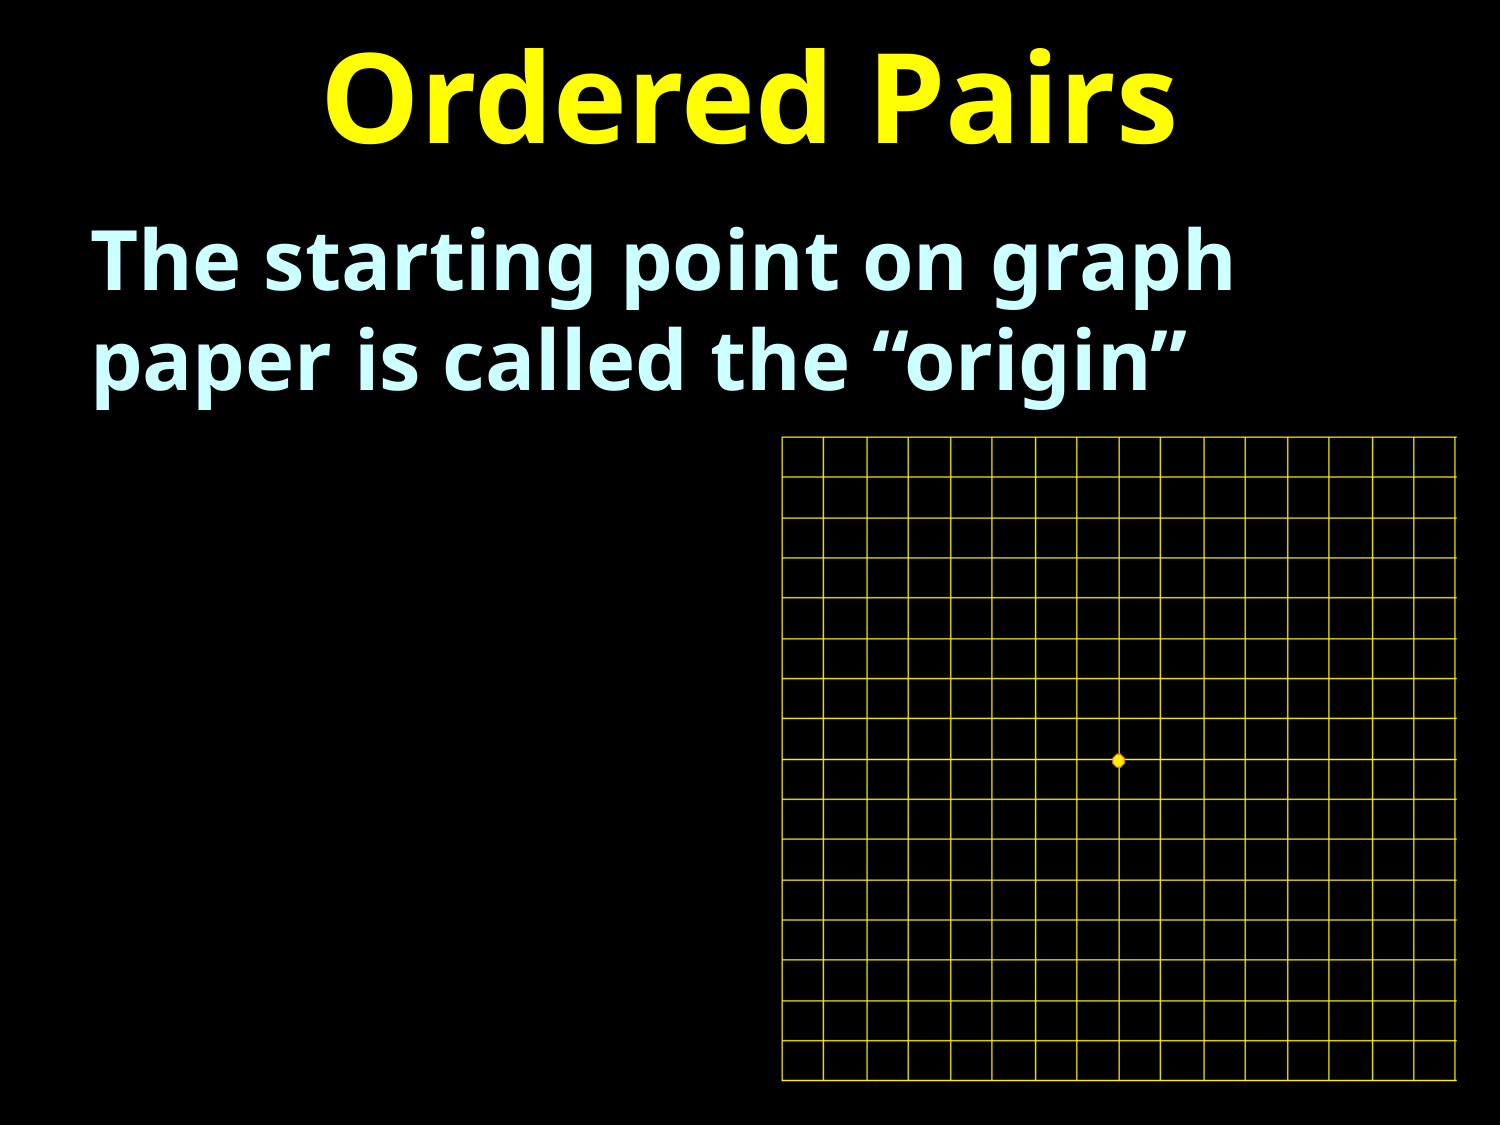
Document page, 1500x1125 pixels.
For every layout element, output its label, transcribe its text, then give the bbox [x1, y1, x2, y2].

list The starting point on graph paper is called the “origin” [75, 200, 1425, 1125]
picture [774, 429, 1466, 1090]
title Ordered Pairs [0, 0, 1500, 188]
